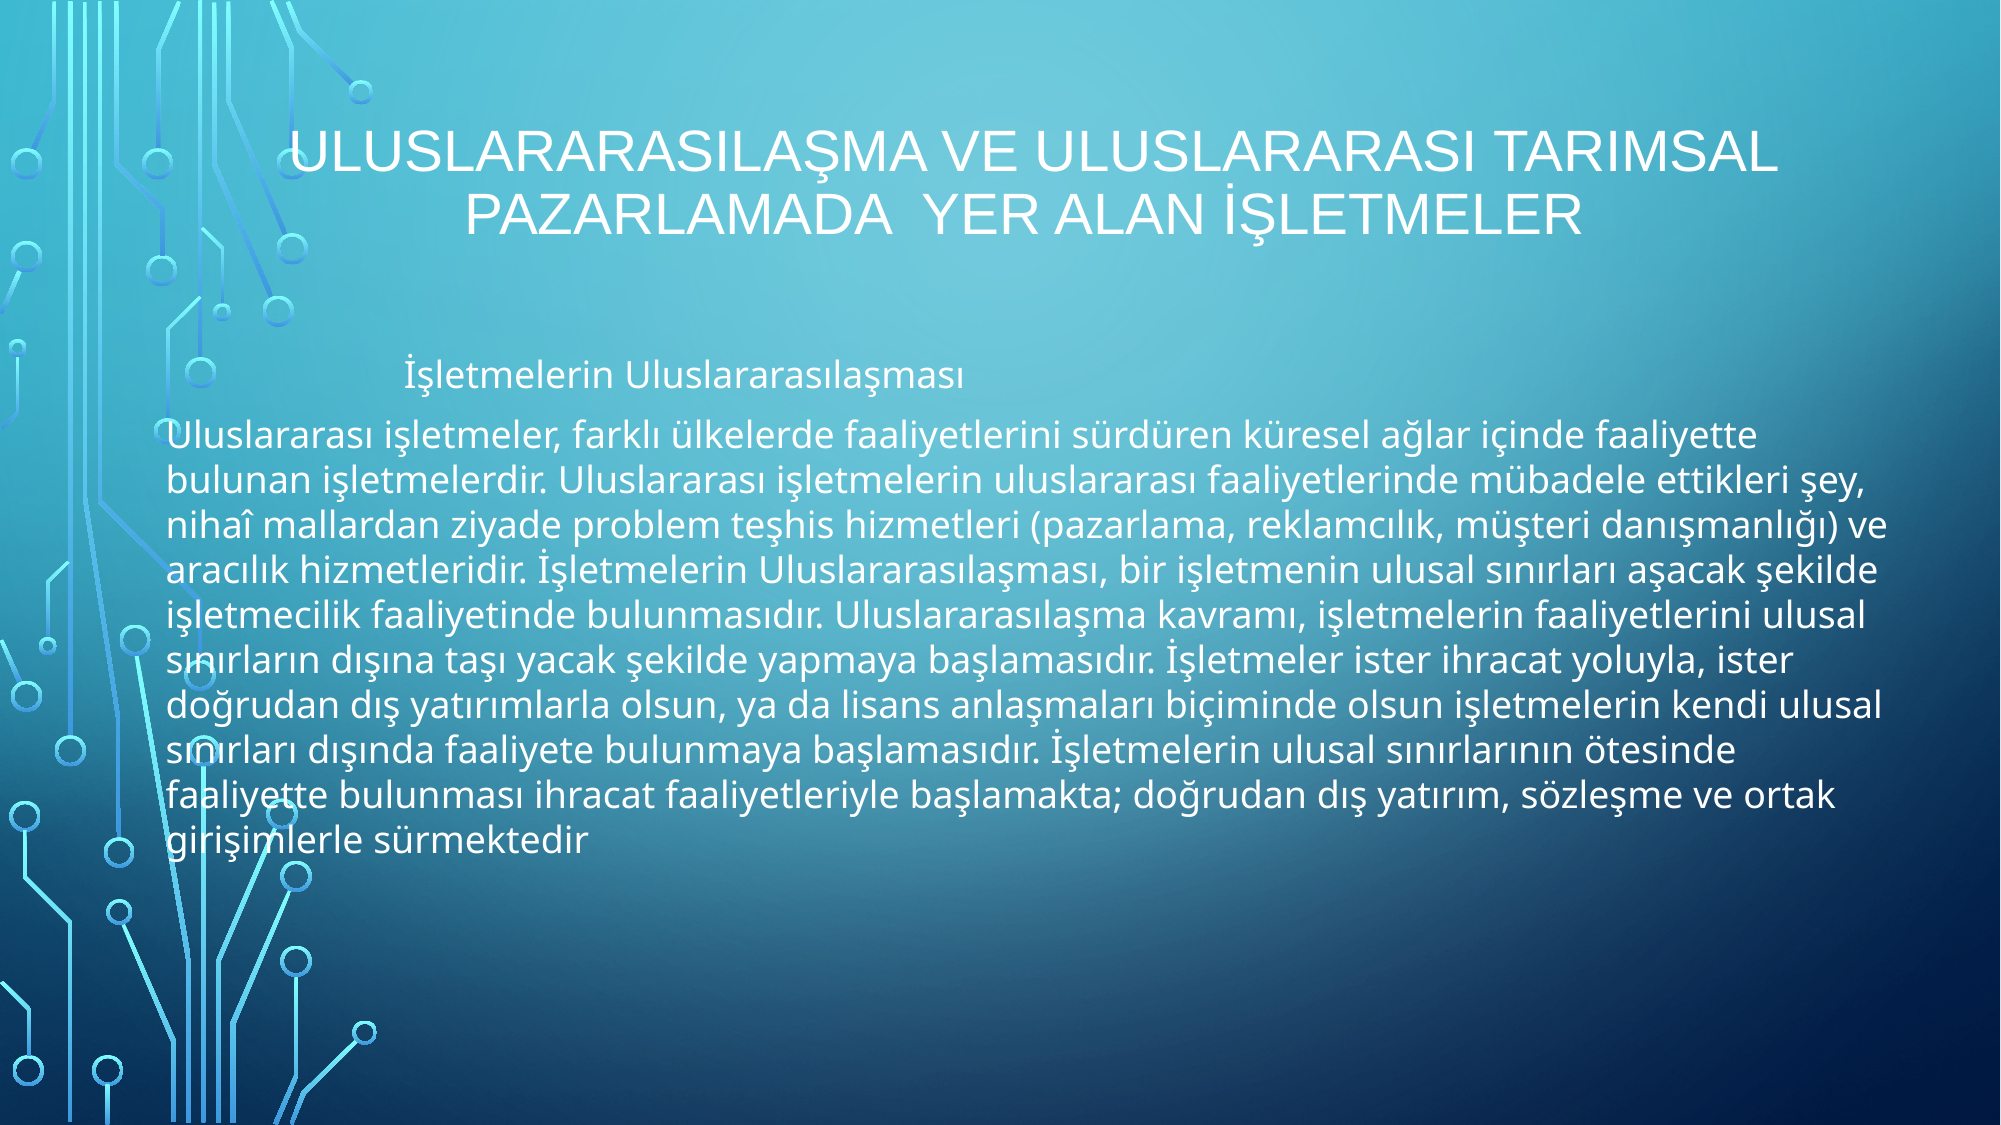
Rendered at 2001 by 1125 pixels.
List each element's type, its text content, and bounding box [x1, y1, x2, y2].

text_box Uluslararası işletmeler, farklı ülkelerde faaliyetlerini sürdüren küresel ağlar içinde faaliyette bulunan işletmelerdir. Uluslararası işletmelerin uluslararası faaliyetlerinde mübadele ettikleri şey, nihaî mallardan ziyade problem teşhis hizmetleri (pazarlama, reklamcılık, müşteri danışmanlığı) ve aracılık hizmetleridir. İşletmelerin Uluslararasılaşması, bir işletmenin ulusal sınırları aşacak şekilde işletmecilik faaliyetinde bulunmasıdır. Uluslararasılaşma kavramı, işletmelerin faaliyetlerini ulusal sınırların dışına taşı yacak şekilde yapmaya başlamasıdır. İşletmeler ister ihracat yoluyla, ister doğrudan dış yatırımlarla olsun, ya da lisans anlaşmaları biçiminde olsun işletmelerin kendi ulusal sınırları dışında faaliyete bulunmaya başlamasıdır. İşletmelerin ulusal sınırlarının ötesinde faaliyette bulunması ihracat faaliyetleriyle başlamakta; doğrudan dış yatırım, sözleşme ve ortak girişimlerle sürmektedir [150, 403, 1916, 869]
title ULUSLARARASILAŞMA VE ULUSLARARASI TARIMSAL PAZARLAMADA YER ALAN İŞLETMELER [112, 52, 1954, 255]
text_box İşletmelerin Uluslararasılaşması [379, 343, 991, 403]
